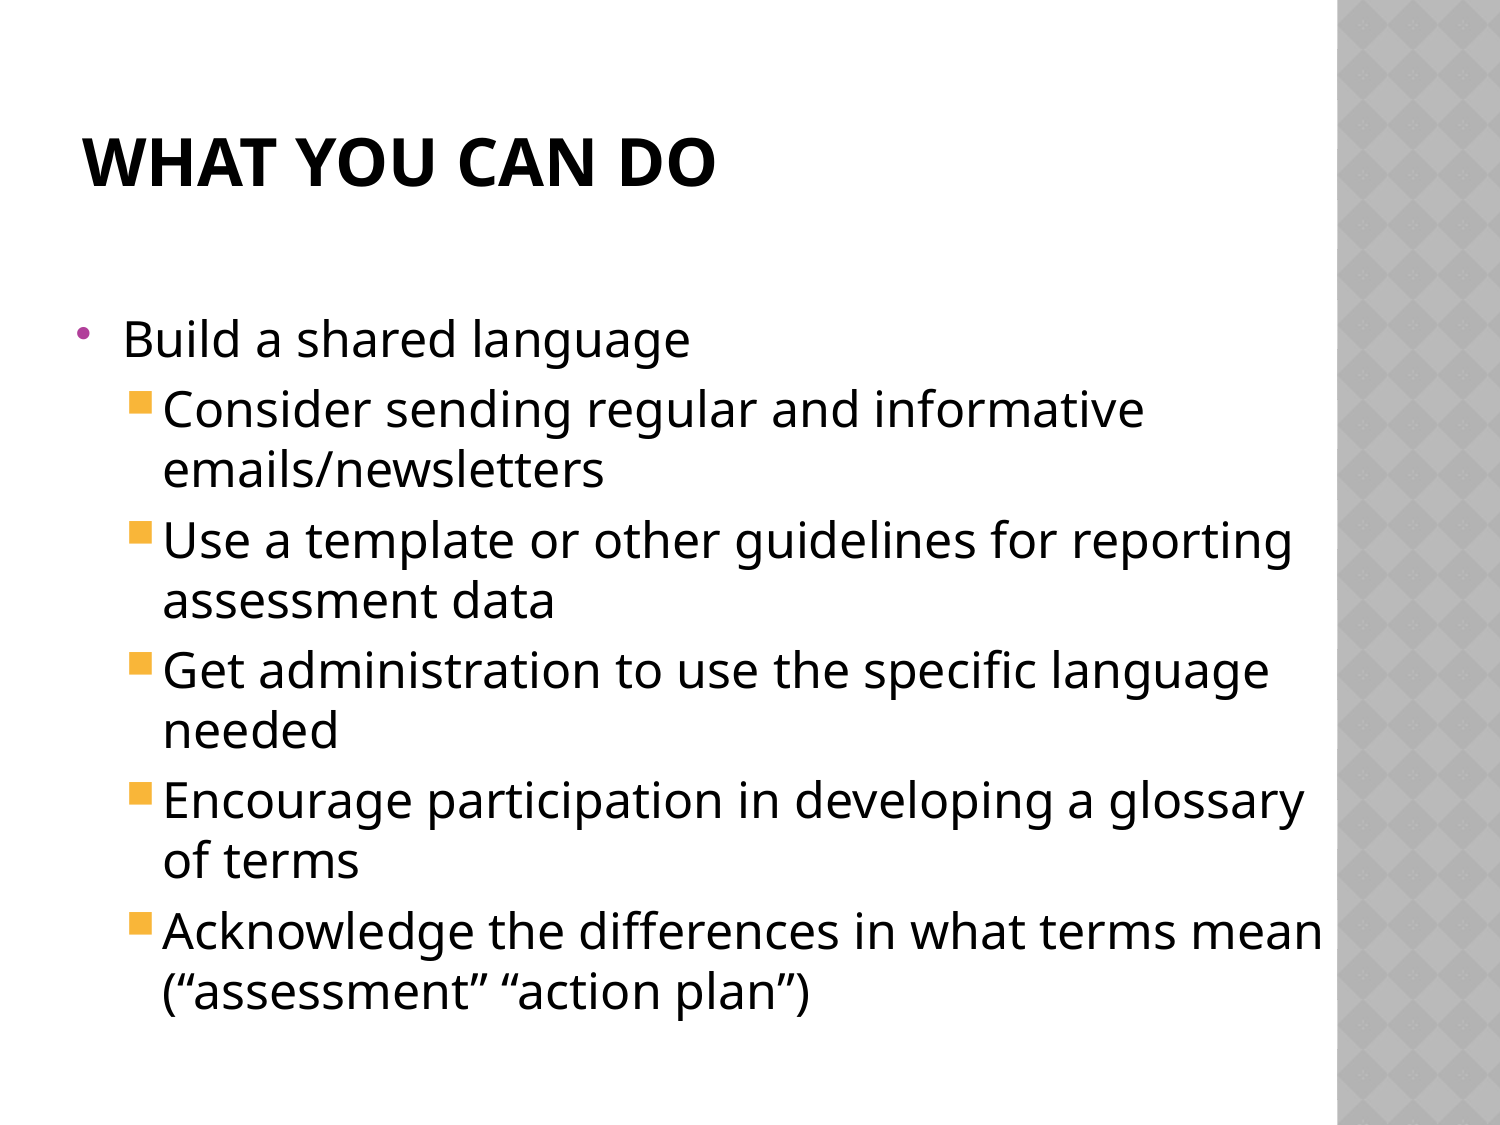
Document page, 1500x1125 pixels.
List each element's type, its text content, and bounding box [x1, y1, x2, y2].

title What You Can Do [75, 52, 1263, 200]
list Build a shared language Consider sending regular and informative emails/newsletters Use a template or other guidelines for reporting assessment data Get administration to use the specific language needed Encourage participation in developing a glossary of terms Acknowledge the differences in what terms mean (“assessment” “action plan”) [62, 299, 1350, 1075]
